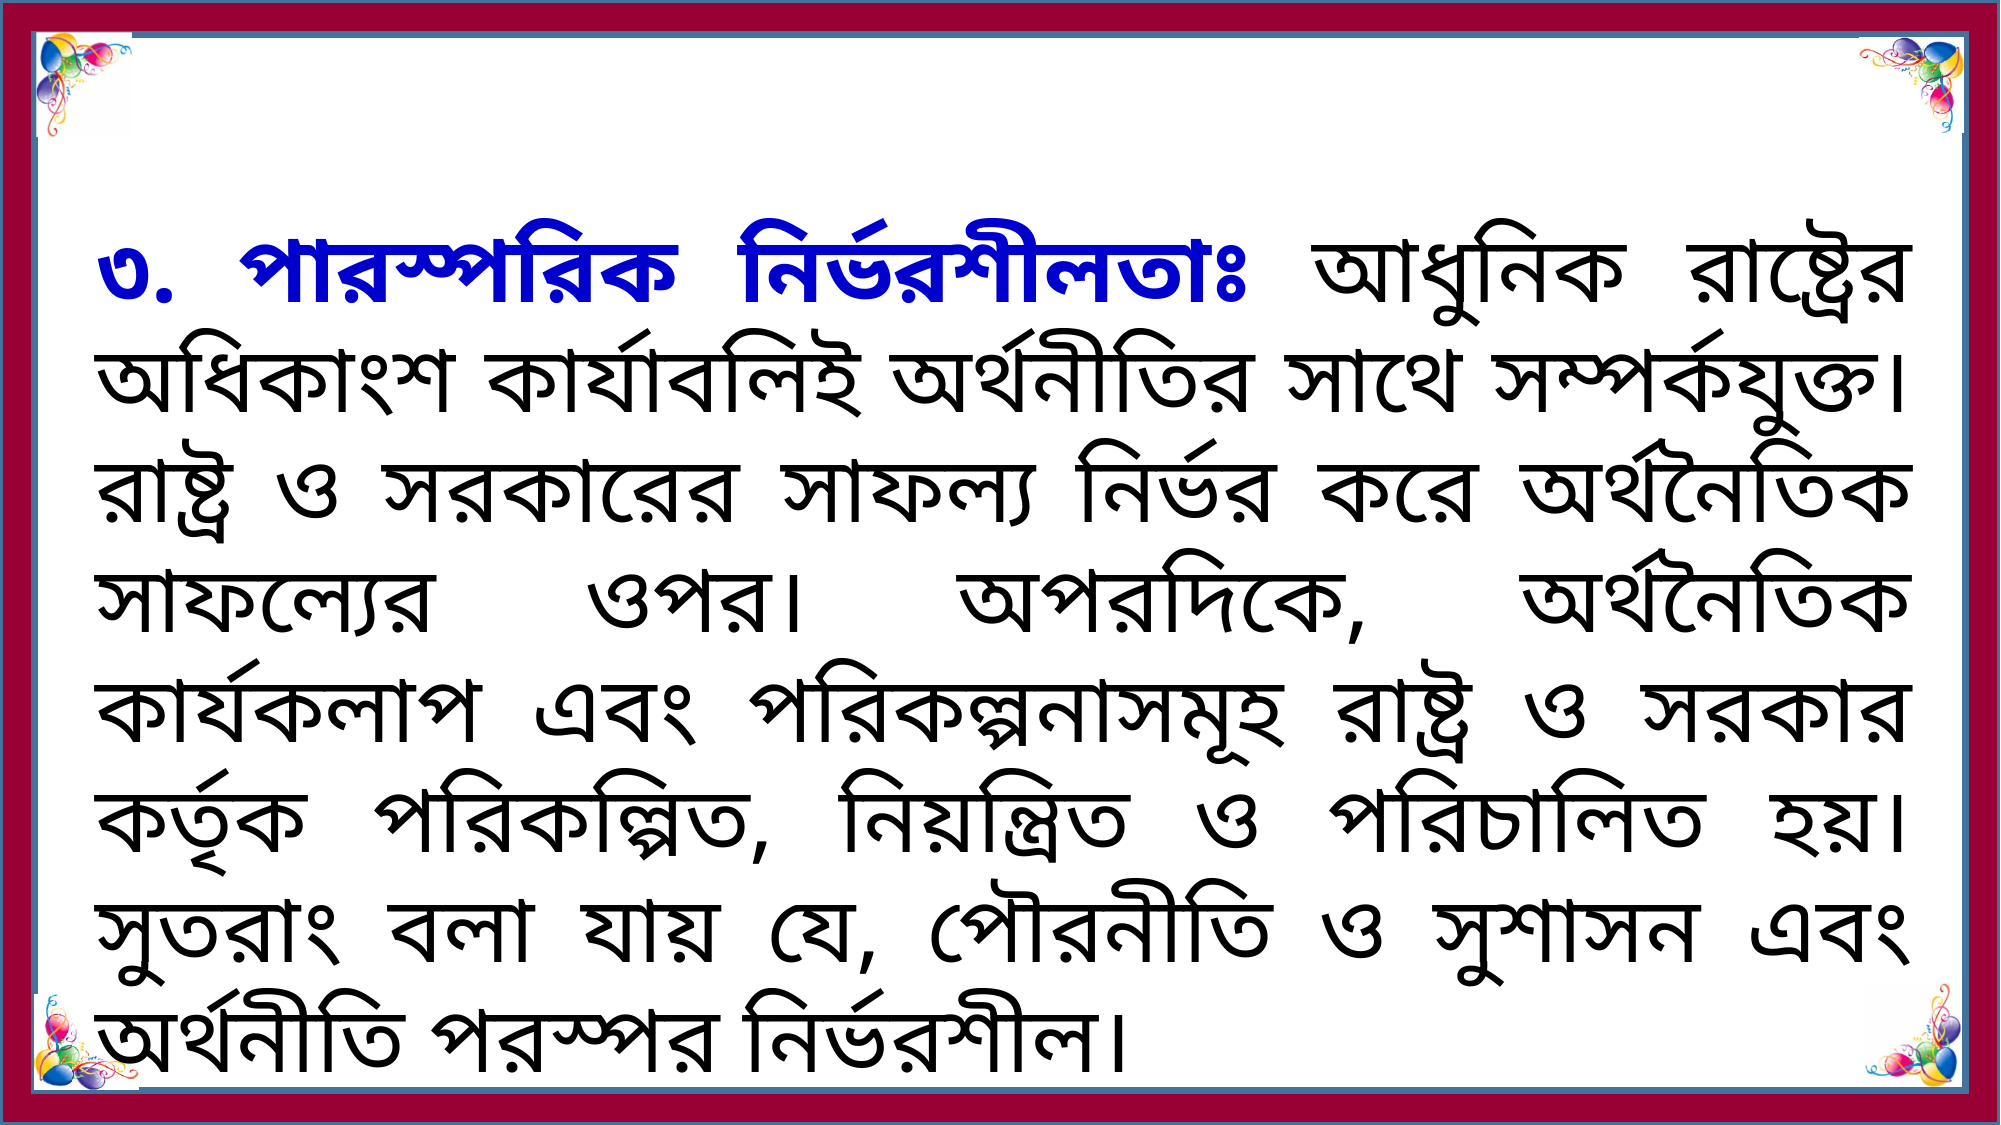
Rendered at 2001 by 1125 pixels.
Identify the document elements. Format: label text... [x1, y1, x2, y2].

picture [1861, 984, 1966, 1086]
text_box ৩. পারস্পরিক নির্ভরশীলতাঃ আধুনিক রাষ্ট্রের অধিকাংশ কার্যাবলিই অর্থনীতির সাথে সম্পর্কযুক্ত। রাষ্ট্র ও সরকারের সাফল্য নির্ভর করে অর্থনৈতিক সাফল্যের ওপর। অপরদিকে, অর্থনৈতিক কার্যকলাপ এবং পরিকল্পনাসমূহ রাষ্ট্র ও সরকার কর্তৃক পরিকল্পিত, নিয়ন্ত্রিত ও পরিচালিত হয়। সুতরাং বলা যায় যে, পৌরনীতি ও সুশাসন এবং অর্থনীতি পরস্পর নির্ভরশীল। [80, 203, 1927, 1099]
picture [32, 33, 136, 136]
picture [34, 994, 139, 1090]
text_box [0, 0, 2000, 1125]
picture [1859, 37, 1964, 133]
